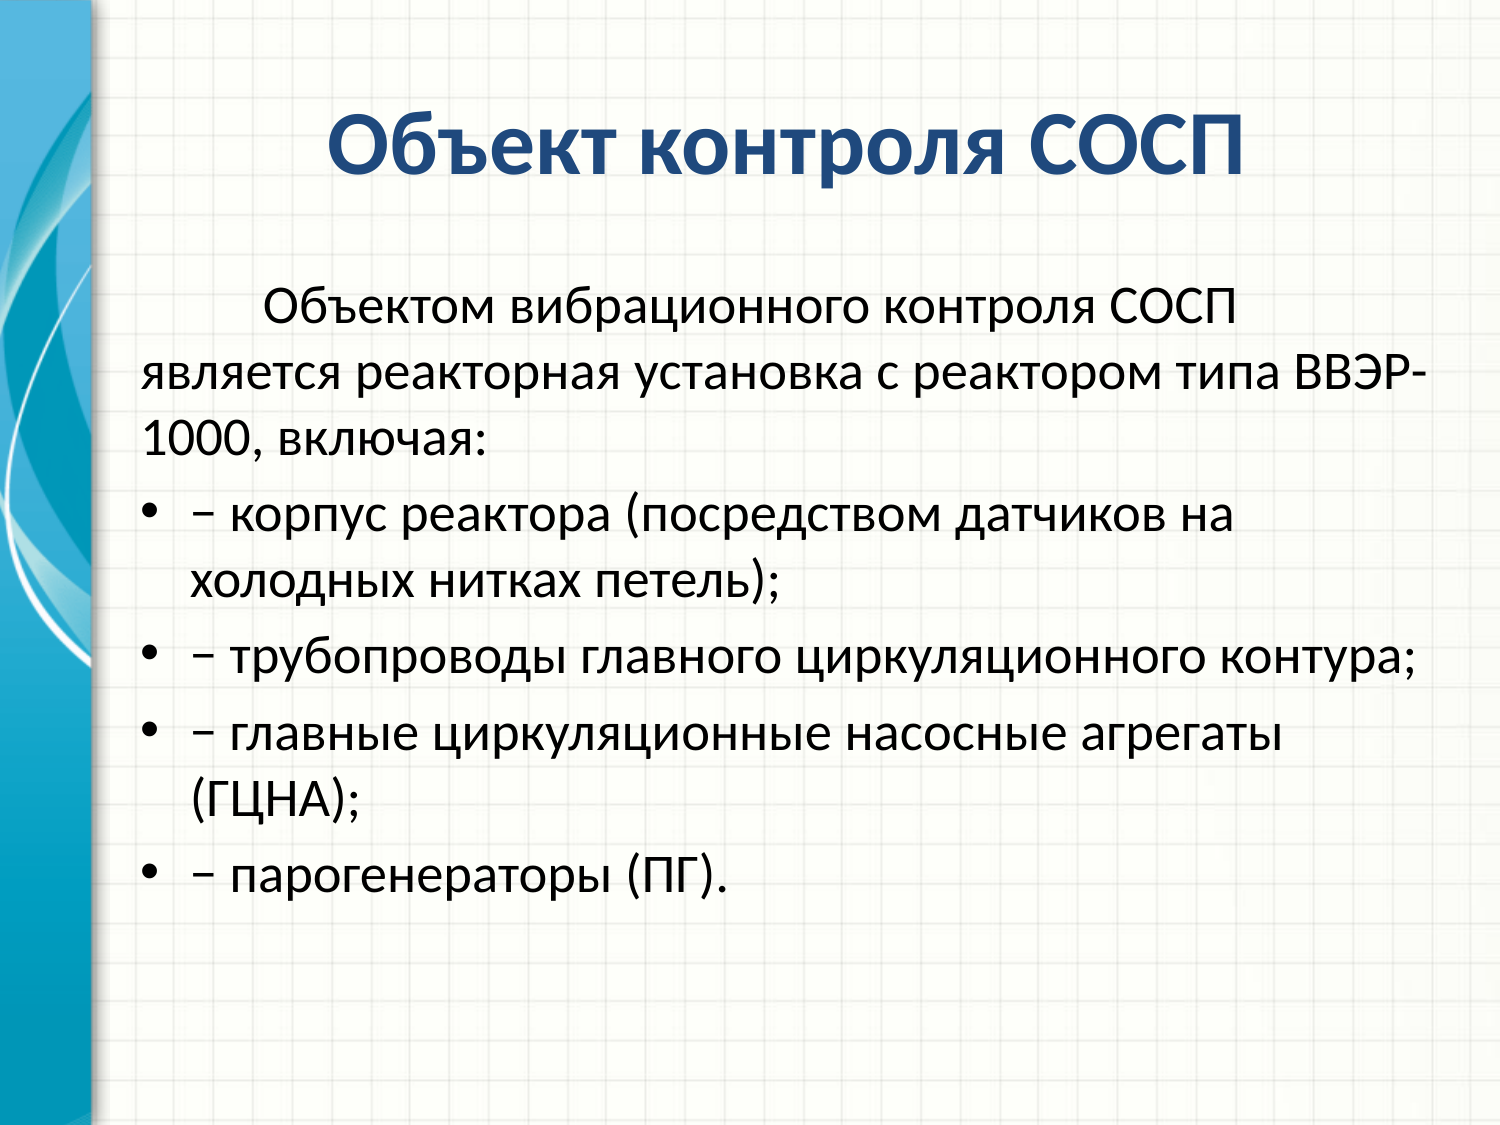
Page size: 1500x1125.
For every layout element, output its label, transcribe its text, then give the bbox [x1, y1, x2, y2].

title Объект контроля СОСП [125, 44, 1450, 232]
list Объектом вибрационного контроля СОСП является реакторная установка с реактором типа ВВЭР-1000, включая: − корпус реактора (посредством датчиков на холодных нитках петель); − трубопроводы главного циркуляционного контура; − главные циркуляционные насосные агрегаты (ГЦНА); − парогенераторы (ПГ). [125, 261, 1450, 967]
picture [0, 0, 1500, 1125]
